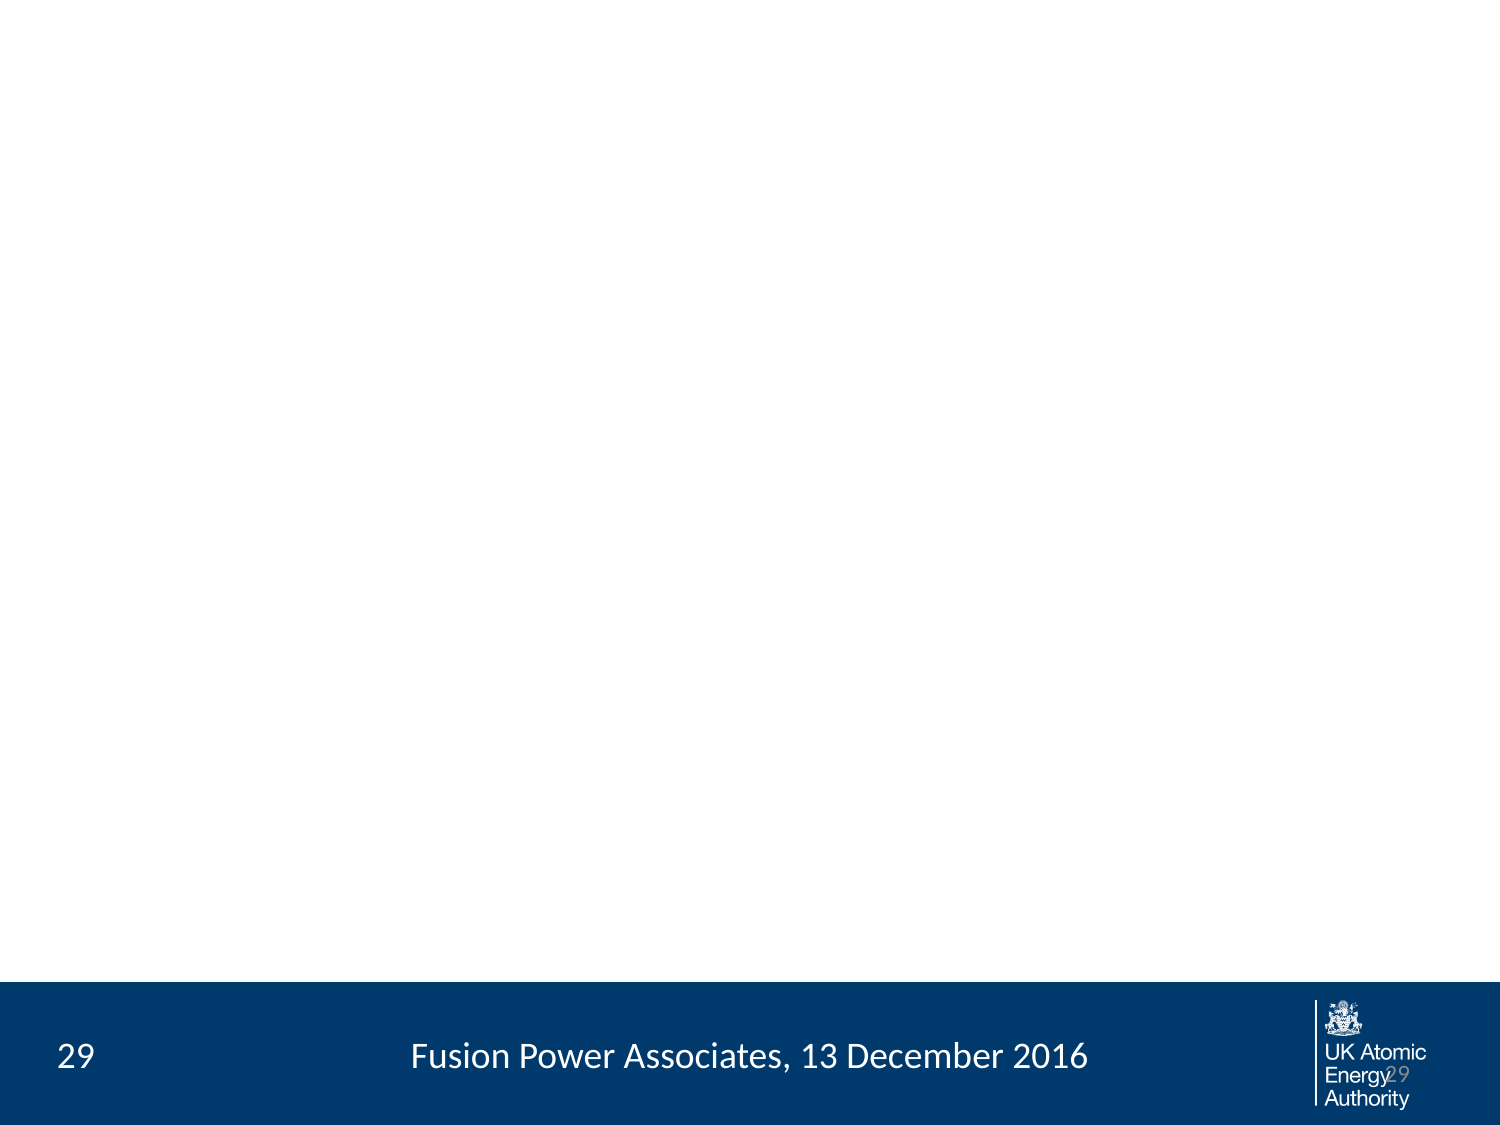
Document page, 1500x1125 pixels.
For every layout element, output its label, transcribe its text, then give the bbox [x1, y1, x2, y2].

slide_number 29 [1074, 1042, 1425, 1103]
picture [1315, 1000, 1426, 1110]
